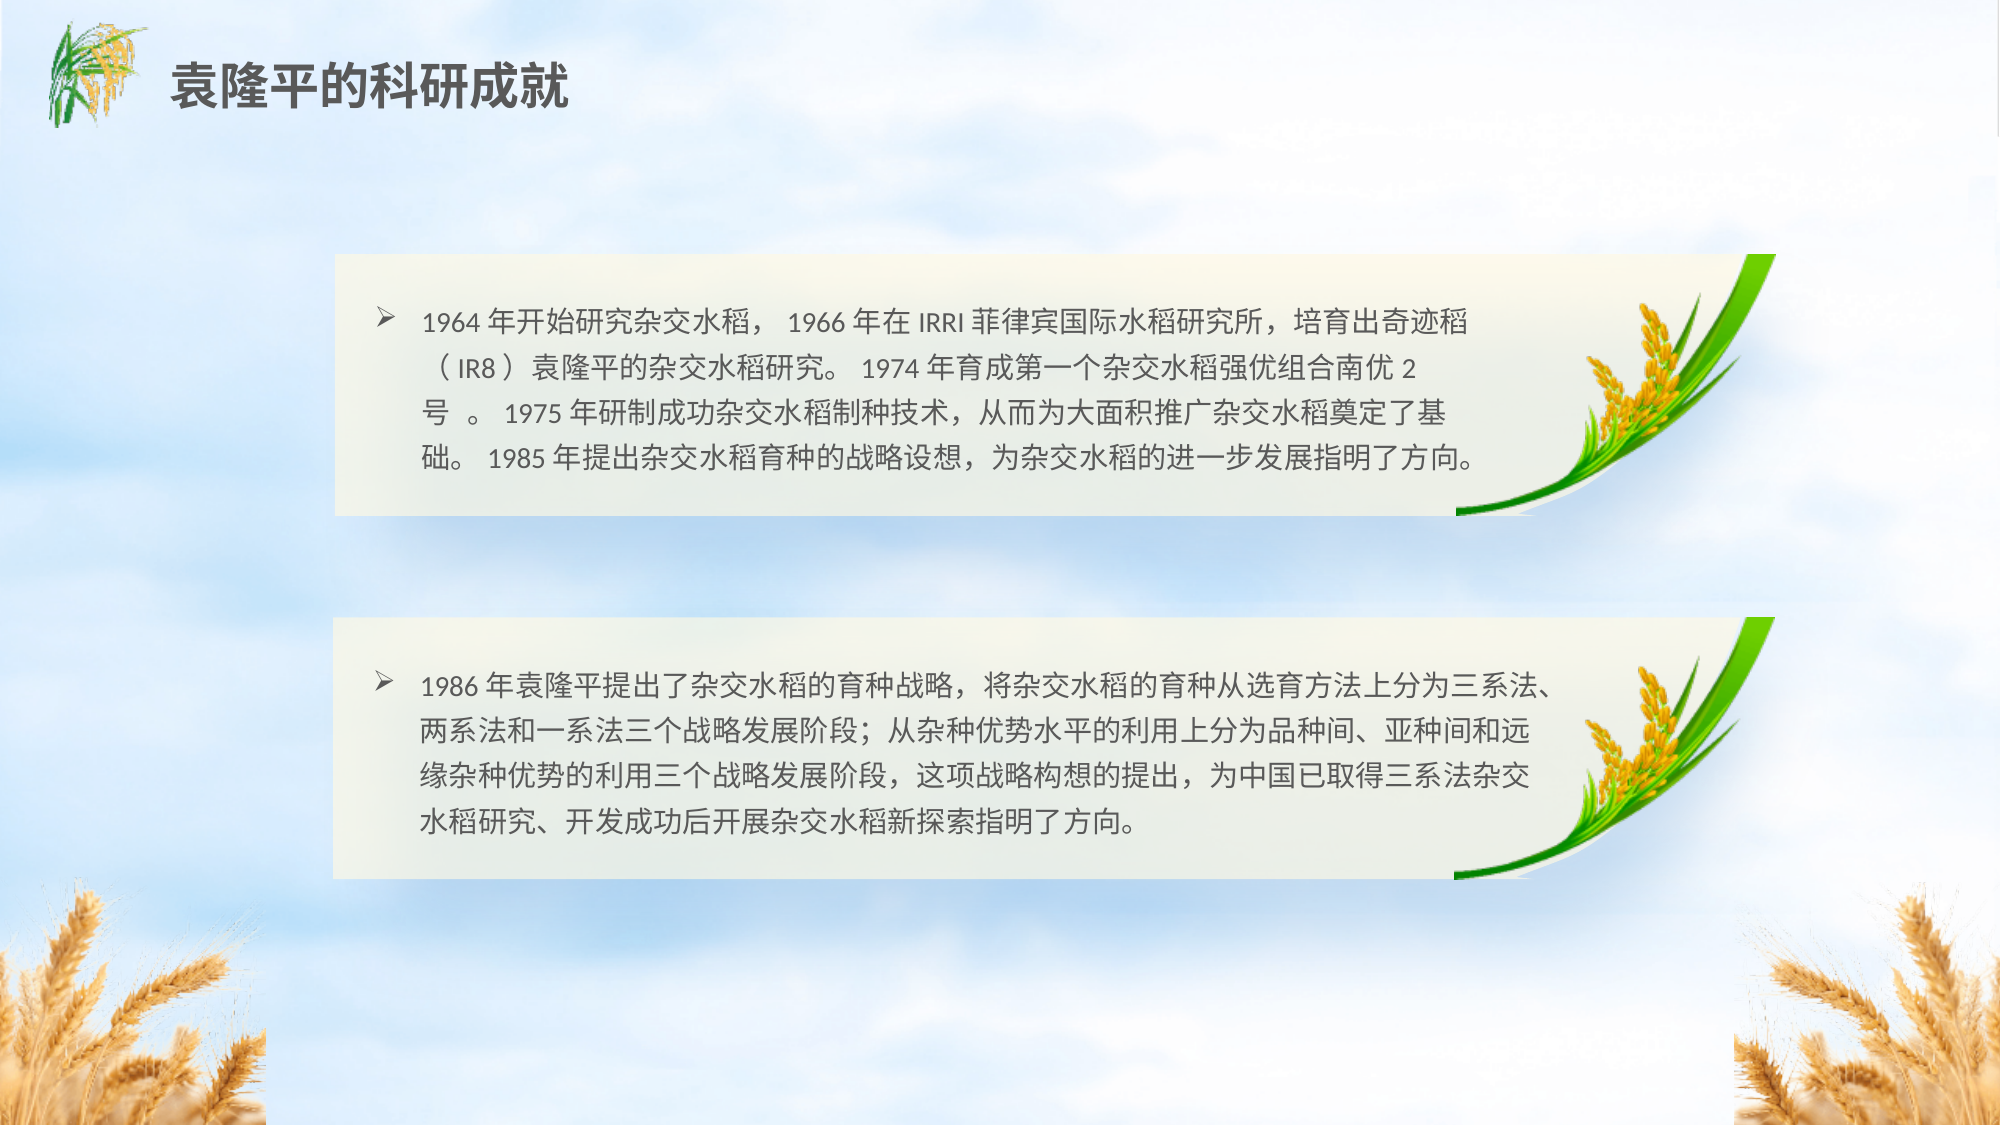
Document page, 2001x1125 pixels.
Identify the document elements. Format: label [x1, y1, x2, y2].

text_box [333, 617, 1774, 880]
text_box [334, 254, 1776, 516]
picture [0, 0, 2000, 1125]
